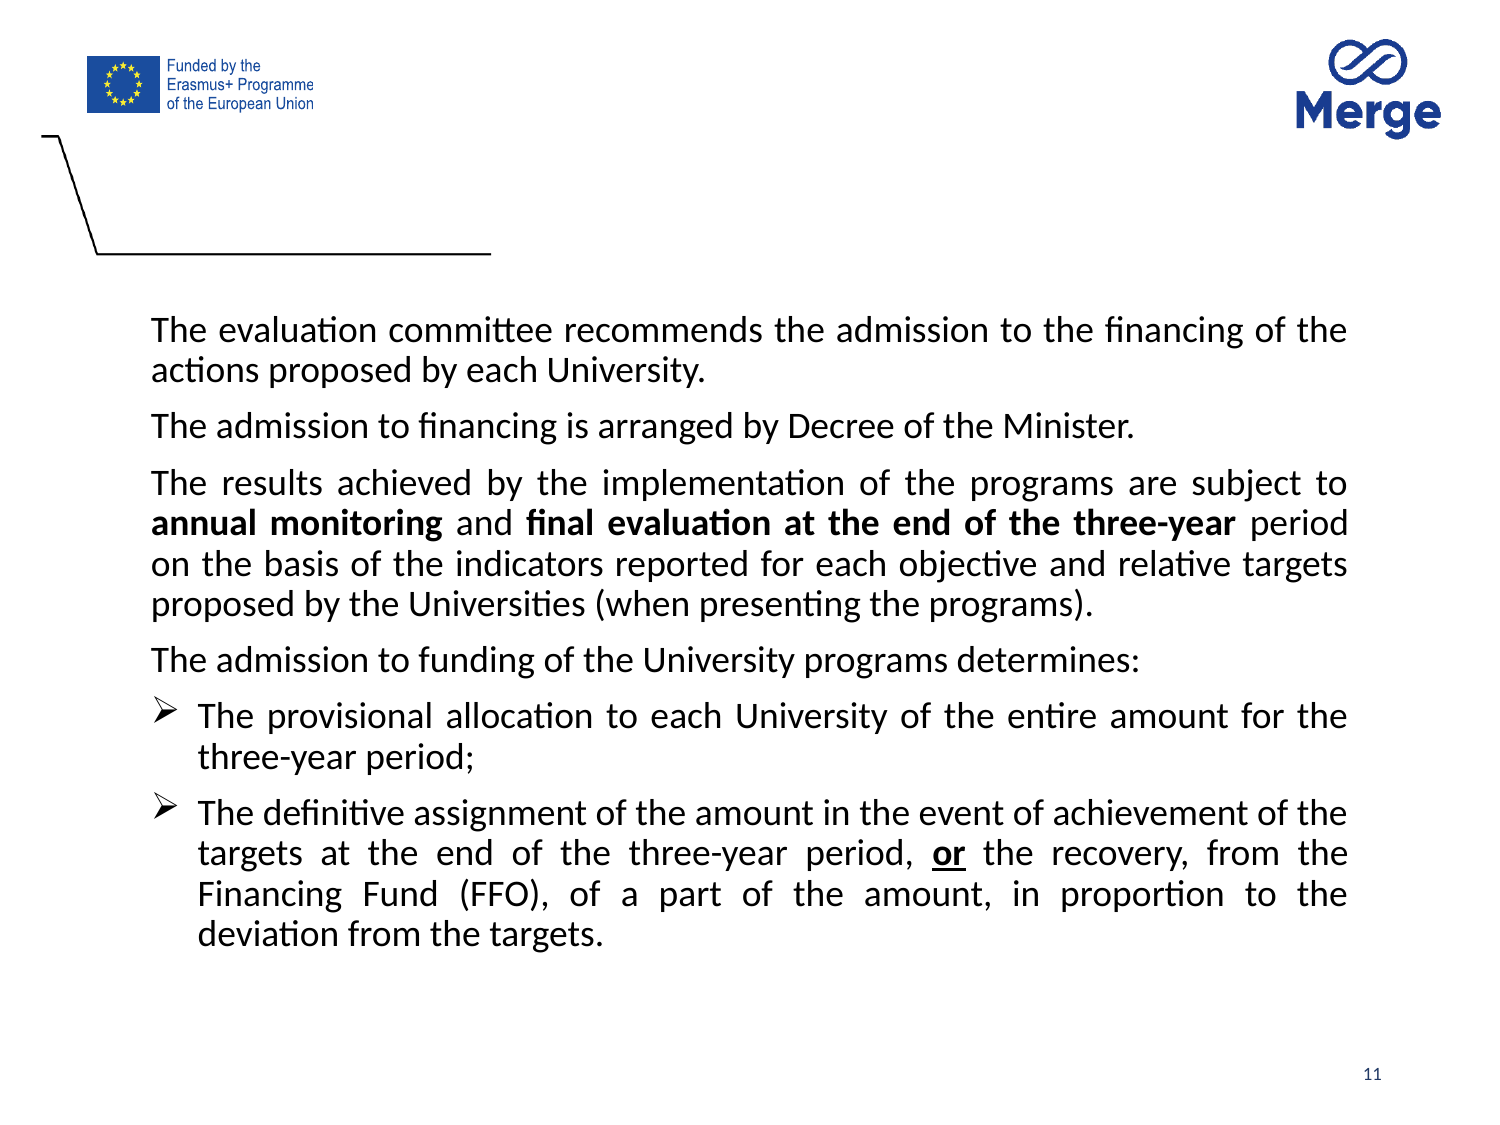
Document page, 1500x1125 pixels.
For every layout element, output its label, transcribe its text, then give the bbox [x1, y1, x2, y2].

picture [41, 135, 492, 256]
slide_number 11 [1059, 1042, 1397, 1103]
picture [1293, 39, 1442, 142]
subtitle The evaluation committee recommends the admission to the financing of the actions proposed by each University. The admission to financing is arranged by Decree of the Minister. The results achieved by the implementation of the programs are subject to annual monitoring and final evaluation at the end of the three-year period on the basis of the indicators reported for each objective and relative targets proposed by the Universities (when presenting the programs). The admission to funding of the University programs determines: The provisional allocation to each University of the entire amount for the three-year period; The definitive assignment of the amount in the event of achievement of the targets at the end of the three-year period, or the recovery, from the Financing Fund (FFO), of a part of the amount, in proportion to the deviation from the targets. [135, 302, 1365, 1012]
